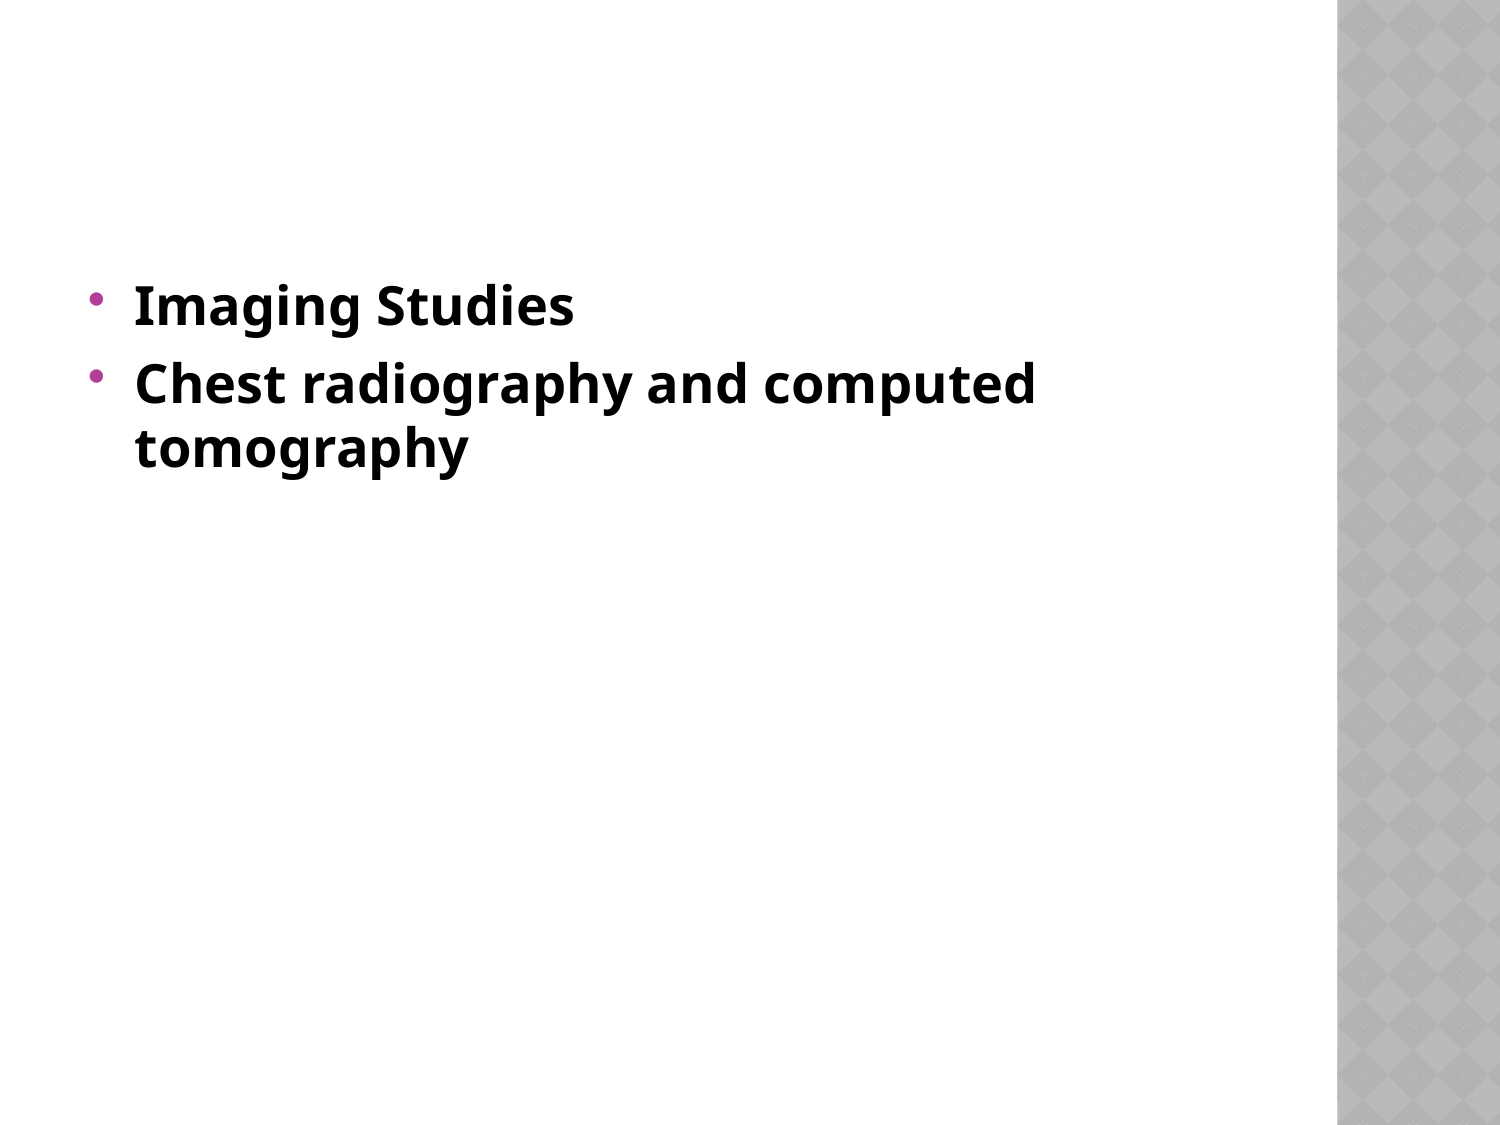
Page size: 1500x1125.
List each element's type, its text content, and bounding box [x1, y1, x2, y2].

list Imaging Studies Chest radiography and computed tomography [75, 264, 1263, 1059]
